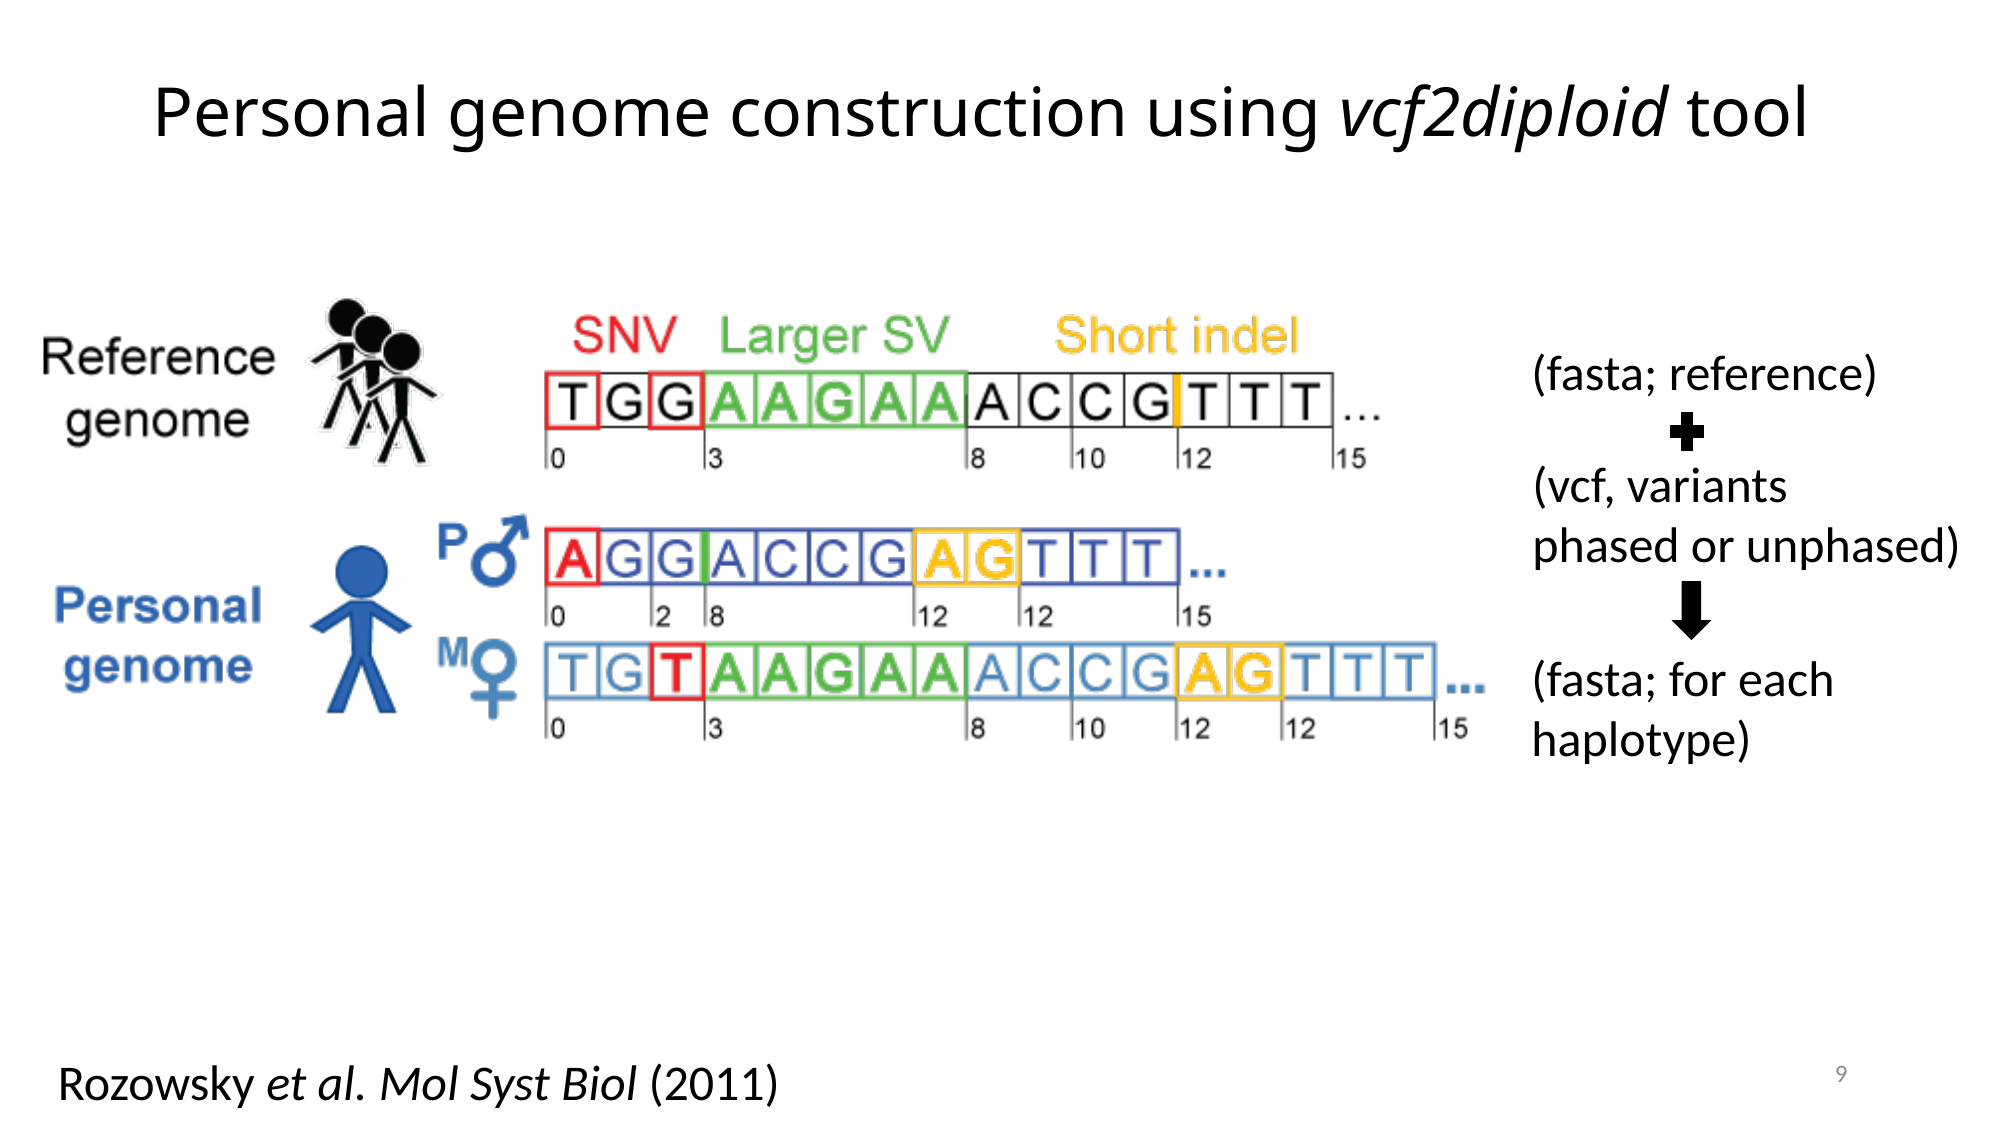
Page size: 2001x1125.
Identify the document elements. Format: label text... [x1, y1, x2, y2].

title Personal genome construction using vcf2diploid tool [137, 48, 1863, 181]
picture [40, 297, 1583, 807]
text_box (vcf, variants phased or unphased) [1583, 445, 1976, 580]
text_box Rozowsky et al. Mol Syst Biol (2011) [43, 1042, 796, 1118]
text_box [1671, 581, 1712, 641]
text_box (fasta; for each haplotype) [1583, 638, 1861, 774]
slide_number 9 [1412, 1042, 1863, 1103]
text_box [1670, 412, 1704, 451]
text_box (fasta; reference) [1583, 333, 1894, 409]
